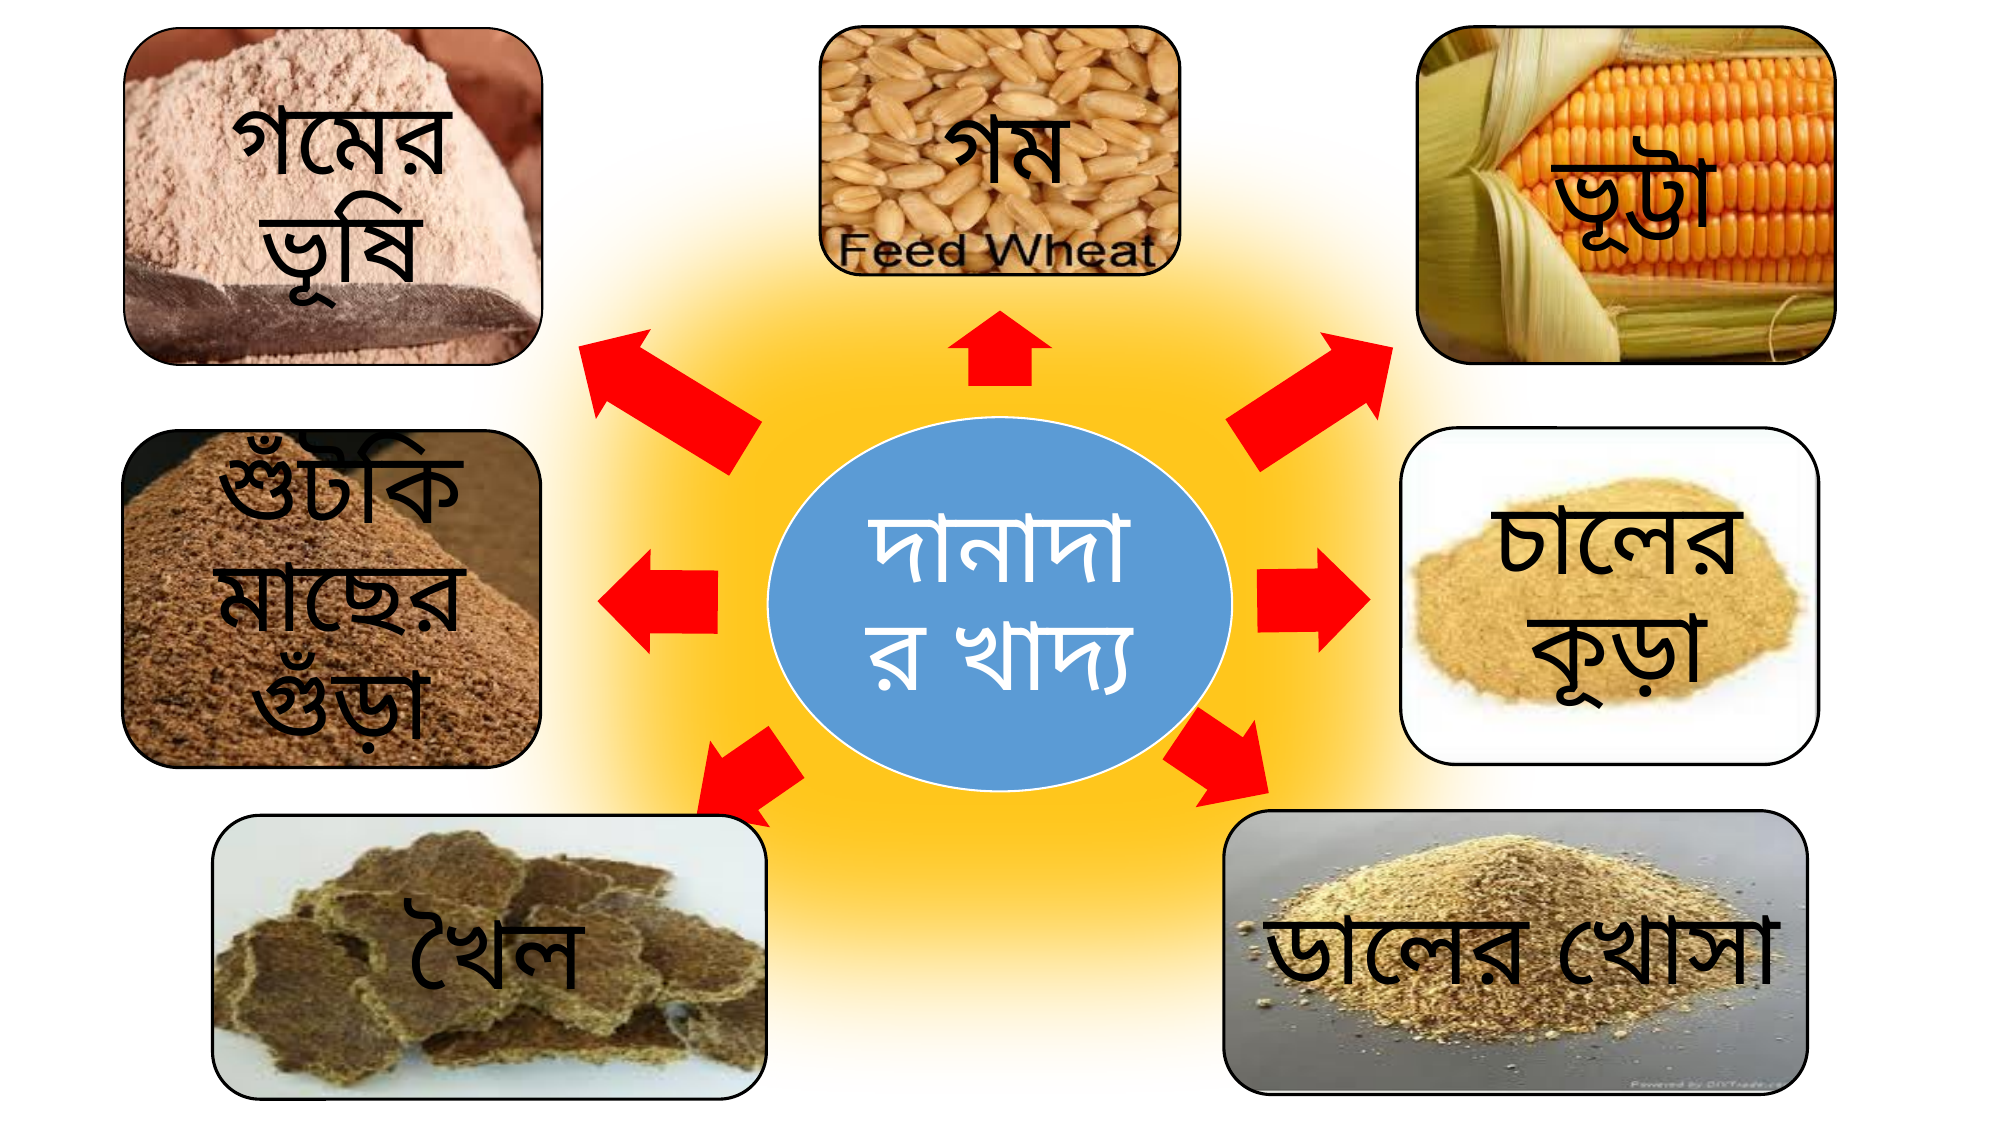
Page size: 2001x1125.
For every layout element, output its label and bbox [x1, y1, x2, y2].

text_box [51, 26, 1957, 1102]
